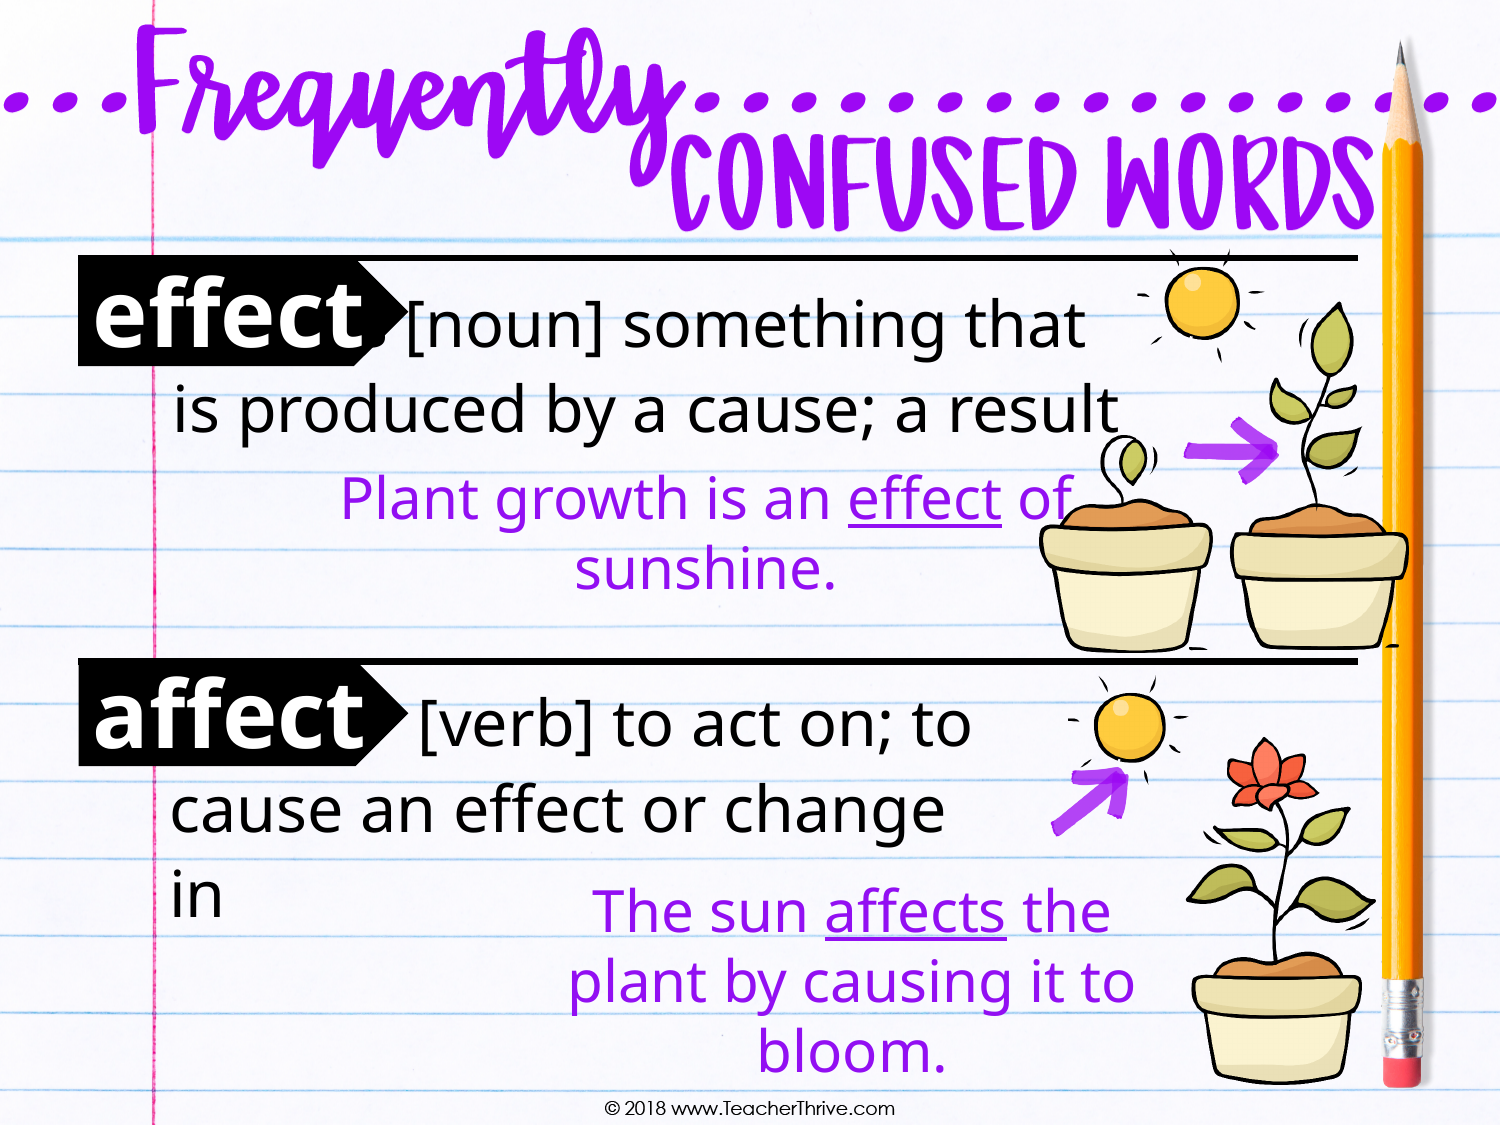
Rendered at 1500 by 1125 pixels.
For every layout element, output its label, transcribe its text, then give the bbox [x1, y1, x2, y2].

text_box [78, 647, 409, 776]
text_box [78, 246, 409, 375]
text_box The sun affects the plant by causing it to bloom. [521, 866, 1184, 1092]
text_box is [verb] to act on; to cause an effect or change in [154, 666, 1021, 939]
picture [0, 0, 1500, 1125]
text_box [78, 258, 1358, 662]
